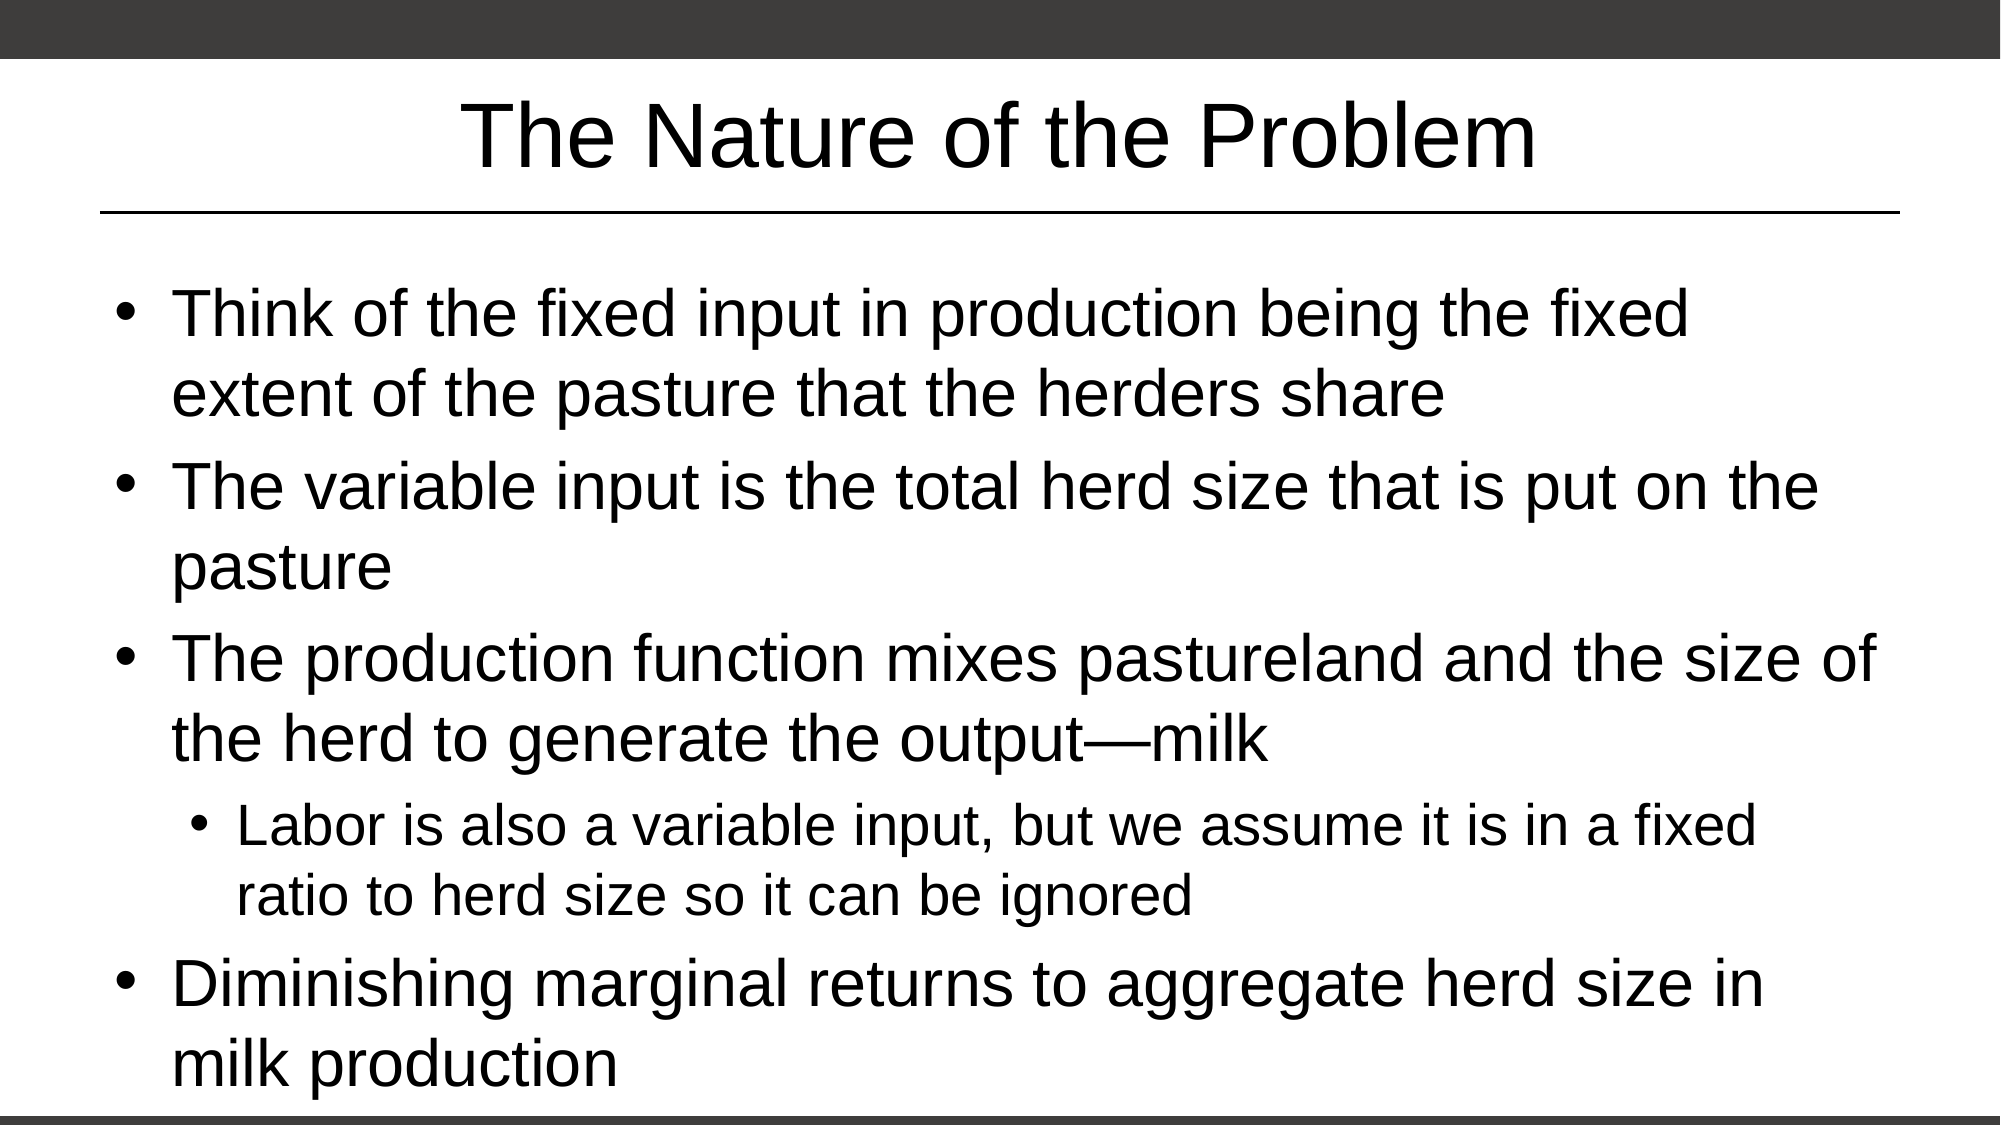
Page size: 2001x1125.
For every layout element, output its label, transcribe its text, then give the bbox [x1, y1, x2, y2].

title The Nature of the Problem [99, 37, 1900, 225]
list Think of the fixed input in production being the fixed extent of the pasture that the herders share The variable input is the total herd size that is put on the pasture The production function mixes pastureland and the size of the herd to generate the output—milk Labor is also a variable input, but we assume it is in a fixed ratio to herd size so it can be ignored Diminishing marginal returns to aggregate herd size in milk production [99, 262, 1900, 1005]
